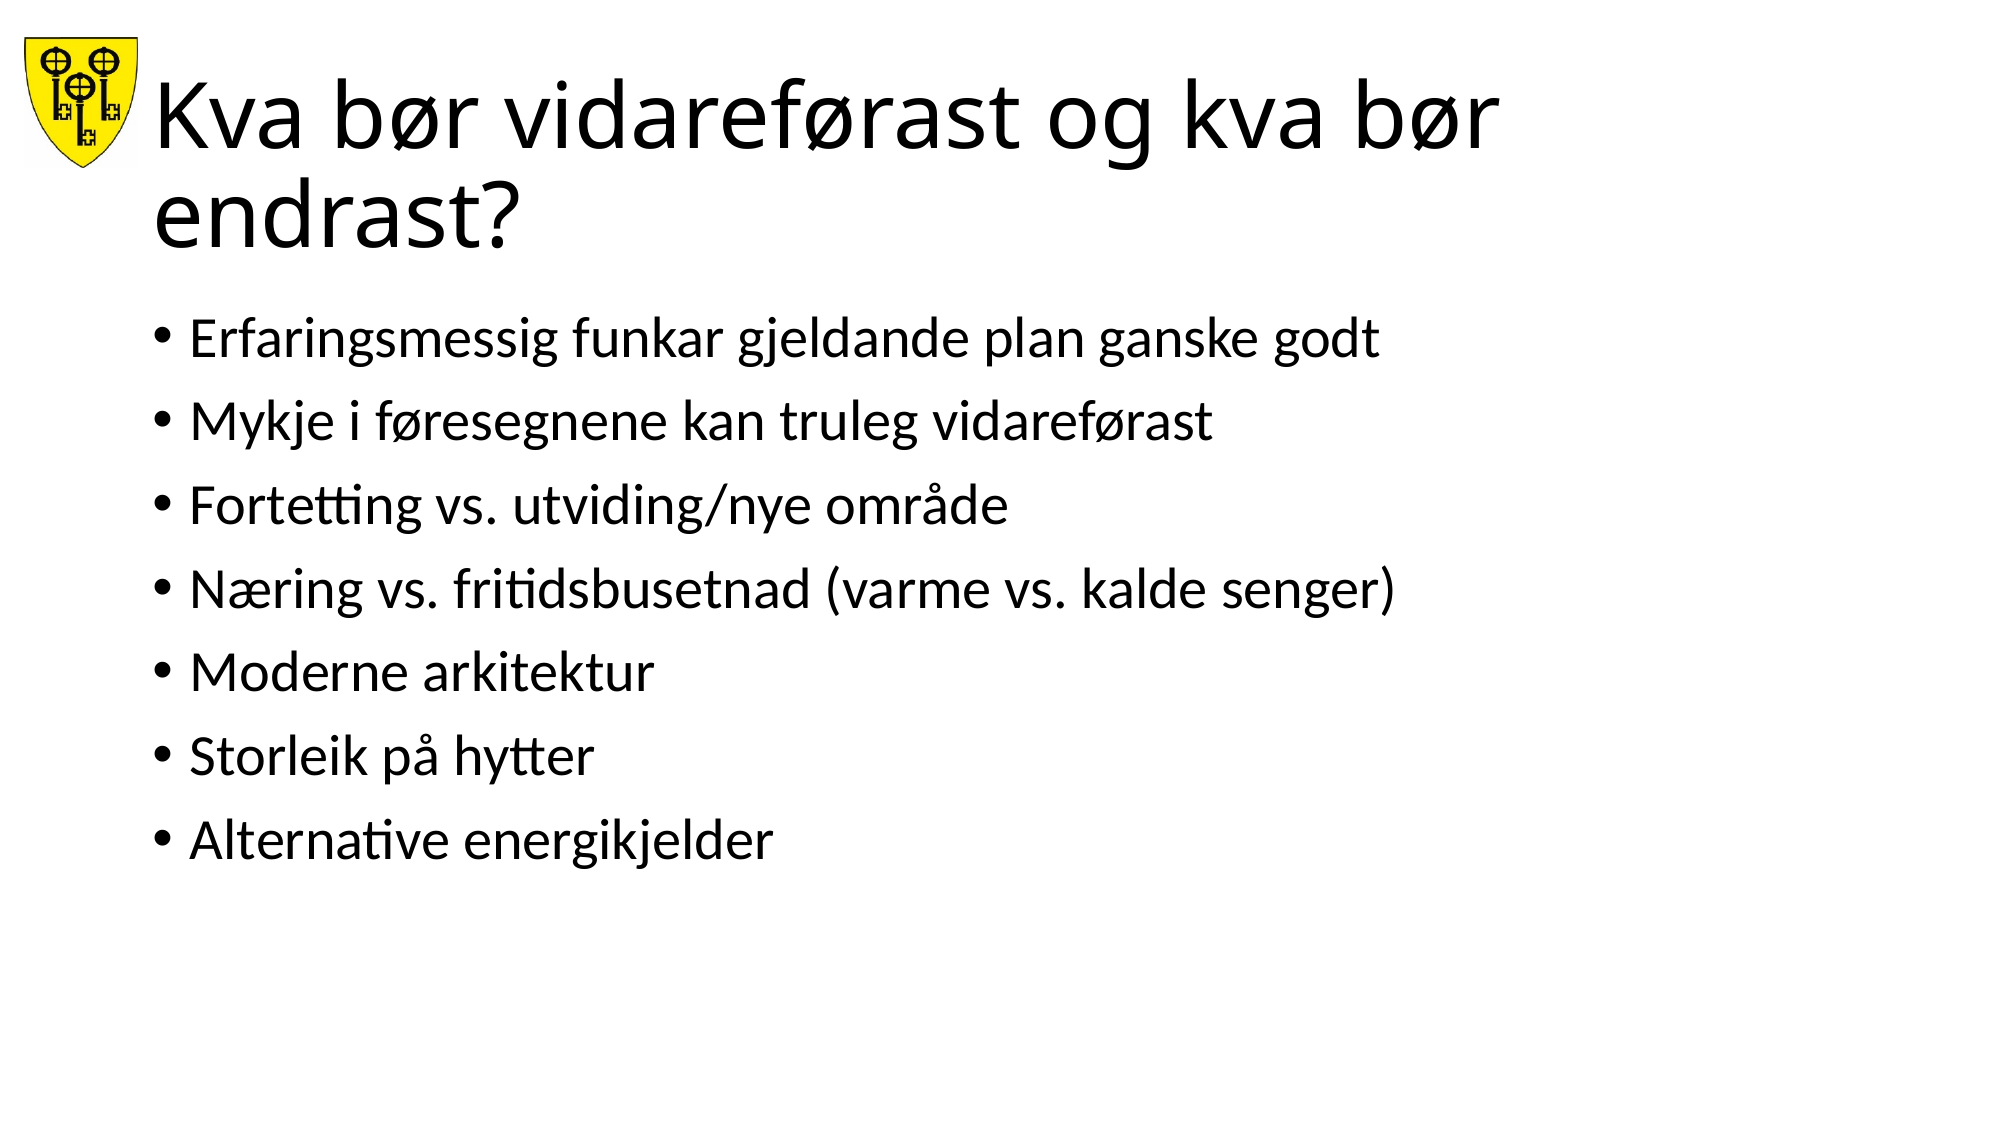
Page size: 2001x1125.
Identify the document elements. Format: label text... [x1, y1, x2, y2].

title Kva bør vidareførast og kva bør endrast? [137, 59, 1863, 278]
list Erfaringsmessig funkar gjeldande plan ganske godt Mykje i føresegnene kan truleg vidareførast Fortetting vs. utviding/nye område Næring vs. fritidsbusetnad (varme vs. kalde senger) Moderne arkitektur Storleik på hytter Alternative energikjelder [137, 299, 1863, 1014]
picture [24, 37, 138, 168]
